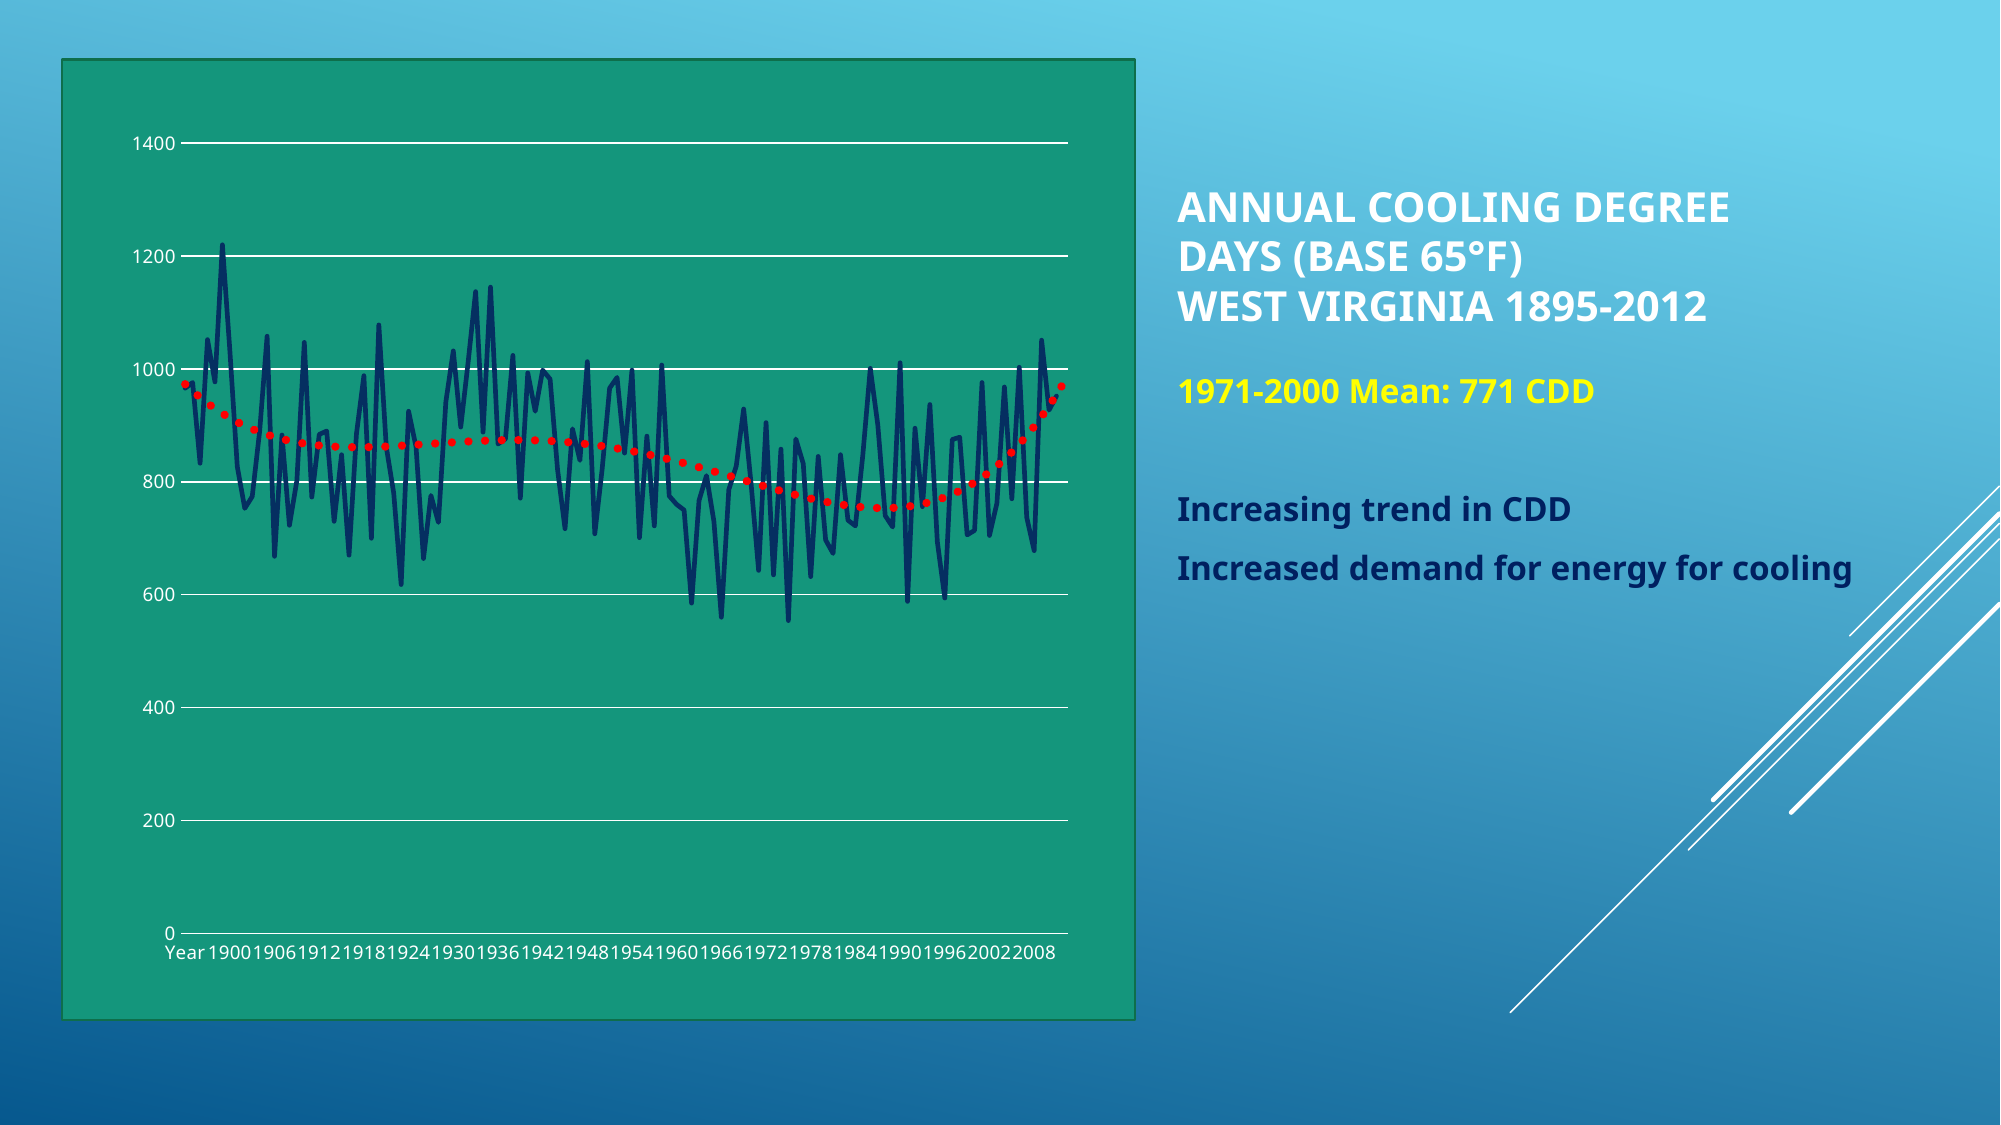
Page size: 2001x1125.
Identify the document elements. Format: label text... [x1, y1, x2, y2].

title Annual cooling degree days (base 65°f) west Virginia 1895-2012 [1162, 112, 1763, 338]
list 1971-2000 Mean: 771 CDD Increasing trend in CDD Increased demand for energy for cooling [1162, 362, 1980, 1007]
text_box [61, 58, 1136, 1021]
chart [111, 112, 1088, 984]
